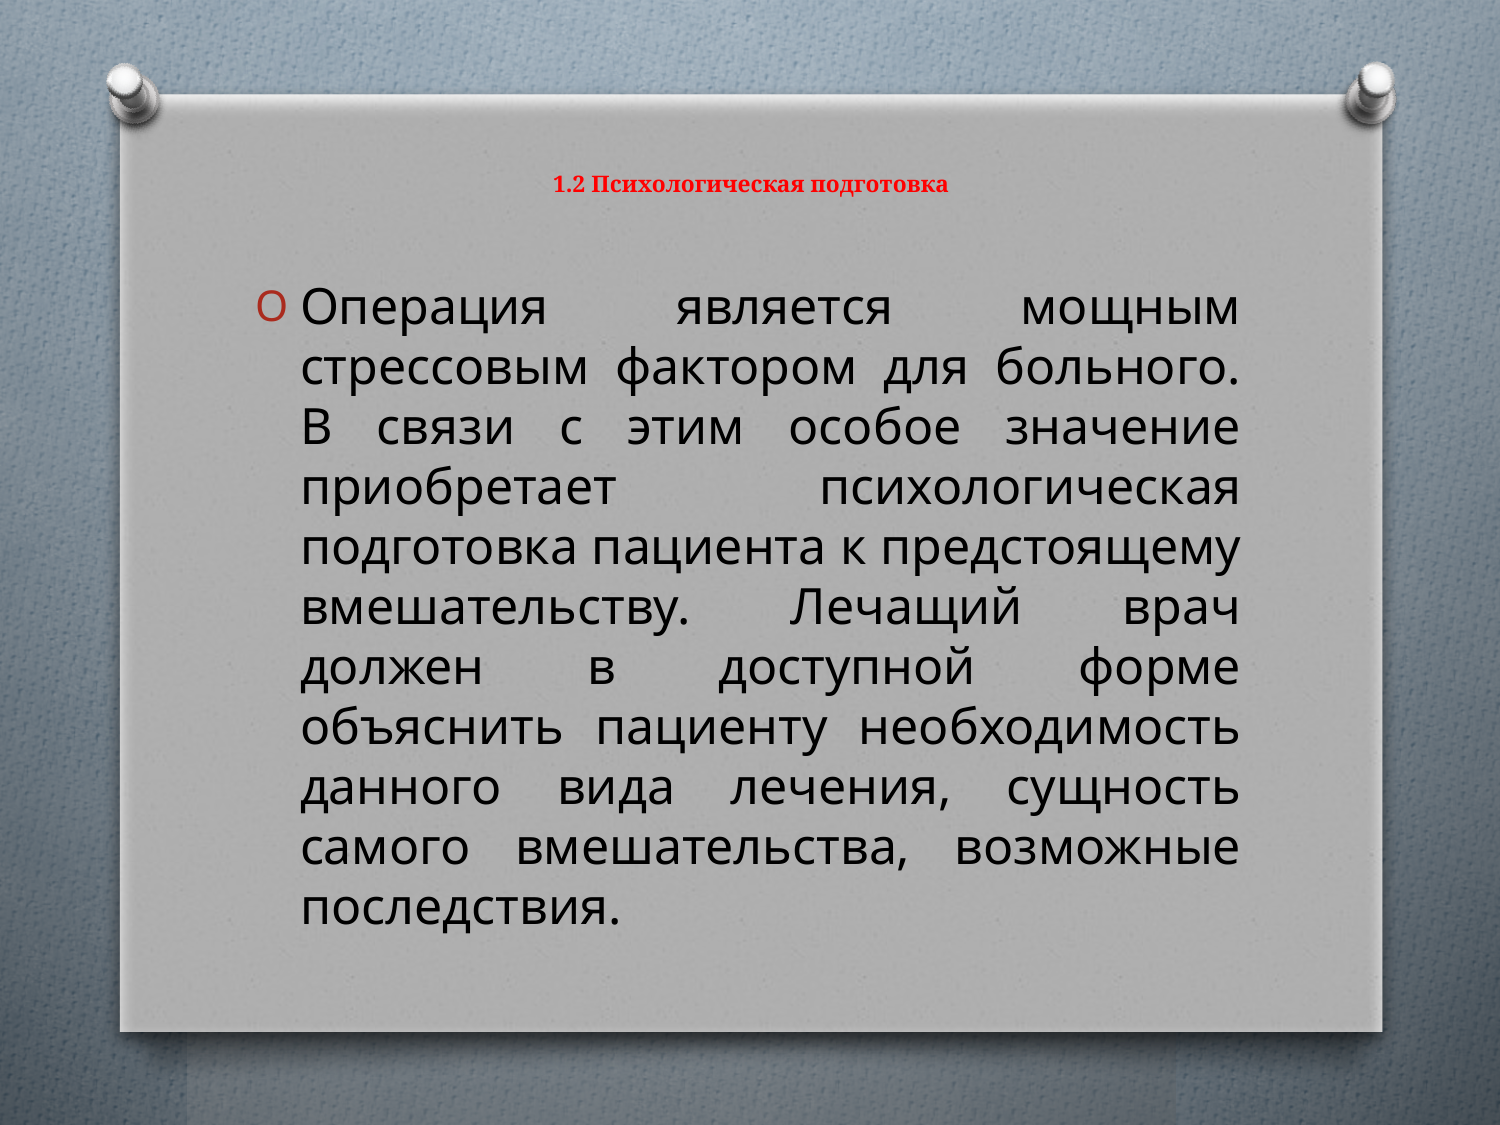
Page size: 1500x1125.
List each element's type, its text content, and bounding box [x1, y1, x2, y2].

picture [1317, 35, 1439, 156]
title 1.2 Психологическая подготовка [179, 134, 1323, 232]
list Операция является мощным стрессовым фактором для больного. В связи с этим особое значение приобретает психологическая подготовка пациента к предстоящему вмешательству. Лечащий врач должен в доступной форме объяснить пациенту необходимость данного вида лечения, сущность самого вмешательства, возможные последствия. [240, 267, 1257, 939]
picture [75, 29, 198, 153]
